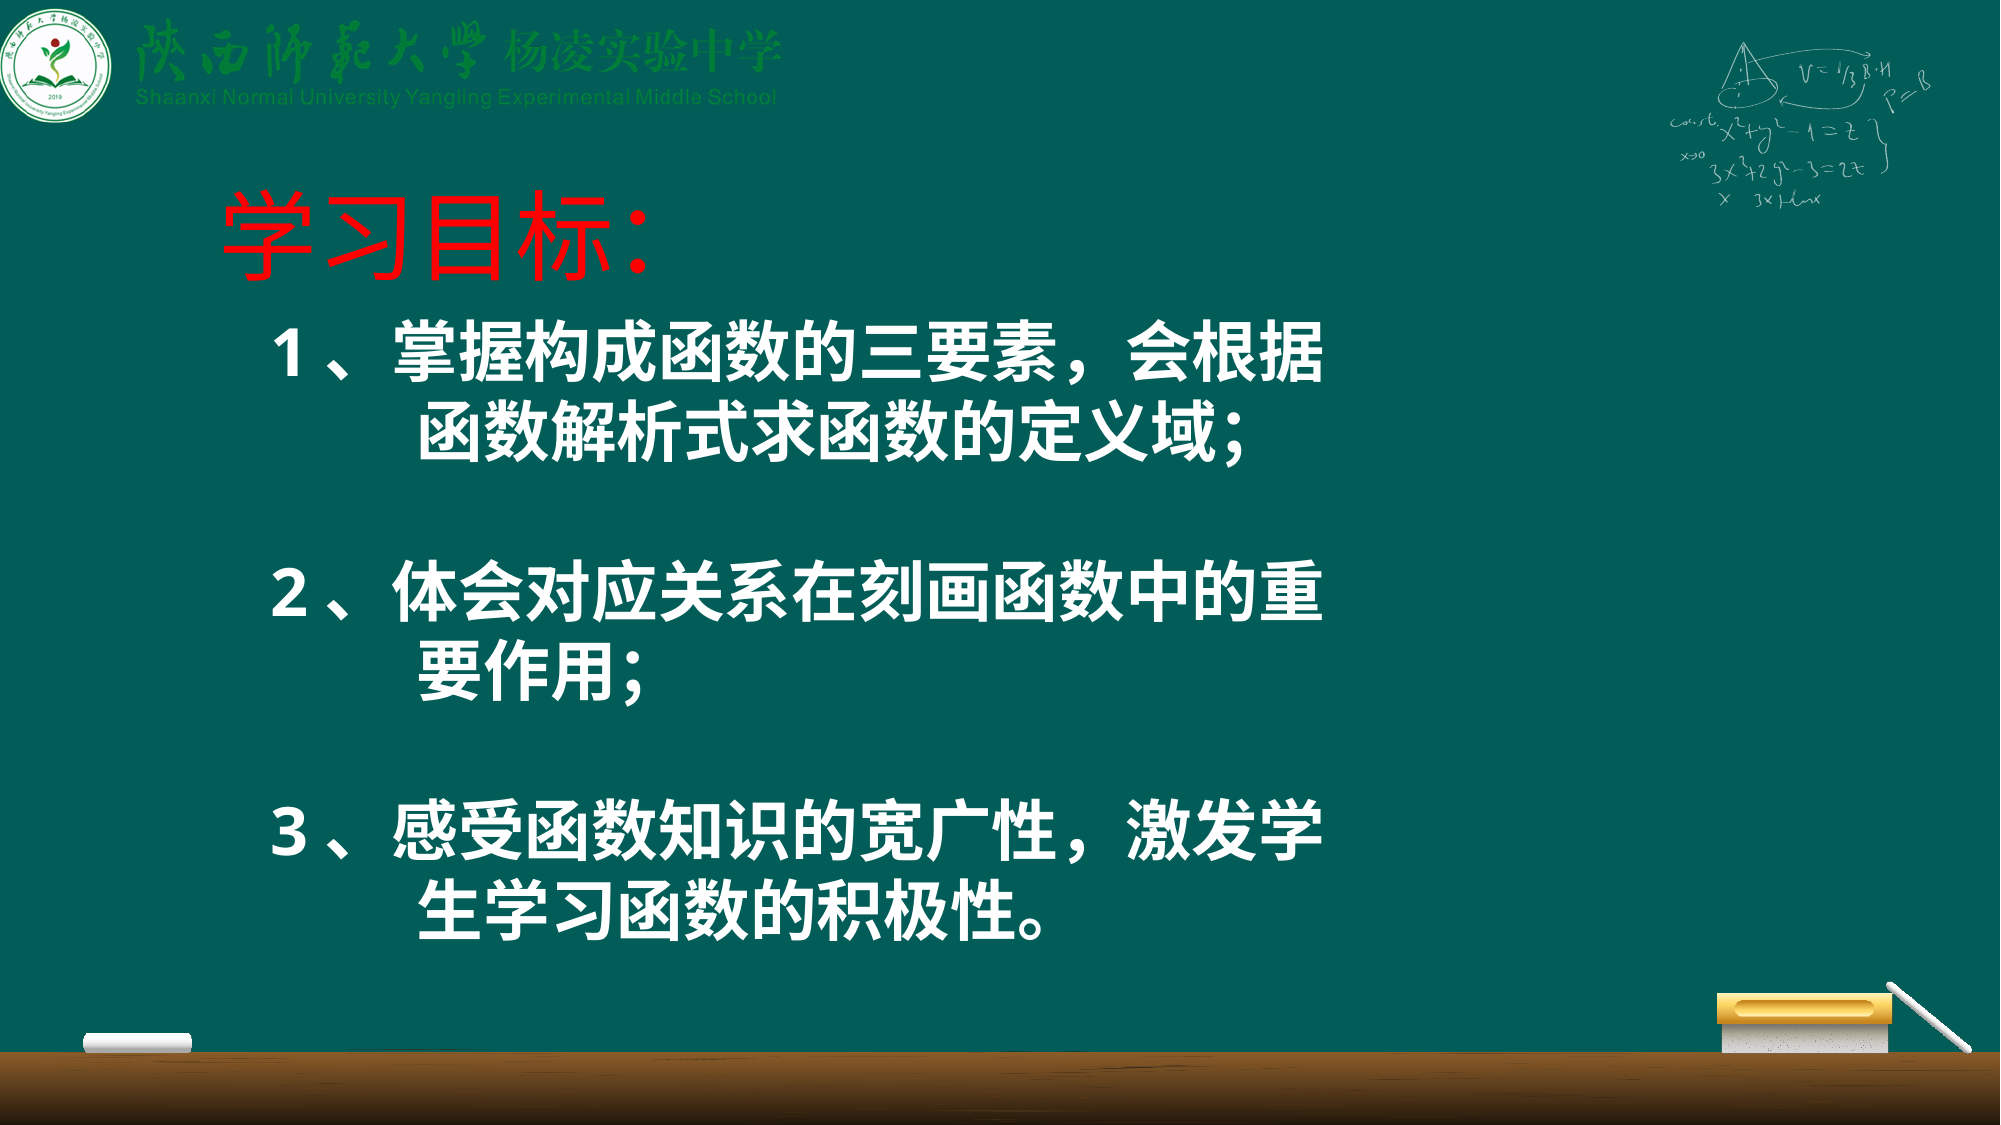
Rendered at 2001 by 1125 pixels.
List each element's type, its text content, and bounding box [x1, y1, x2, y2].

picture [0, 8, 781, 123]
text_box 学习目标： [0, 180, 1171, 303]
text_box 1、掌握构成函数的三要素，会根据函数解析式求函数的定义域； 2、体会对应关系在刻画函数中的重要作用； 3、感受函数知识的宽广性，激发学生学习函数的积极性。 [255, 302, 1380, 957]
picture [0, 938, 2000, 1125]
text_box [1667, 41, 1934, 209]
